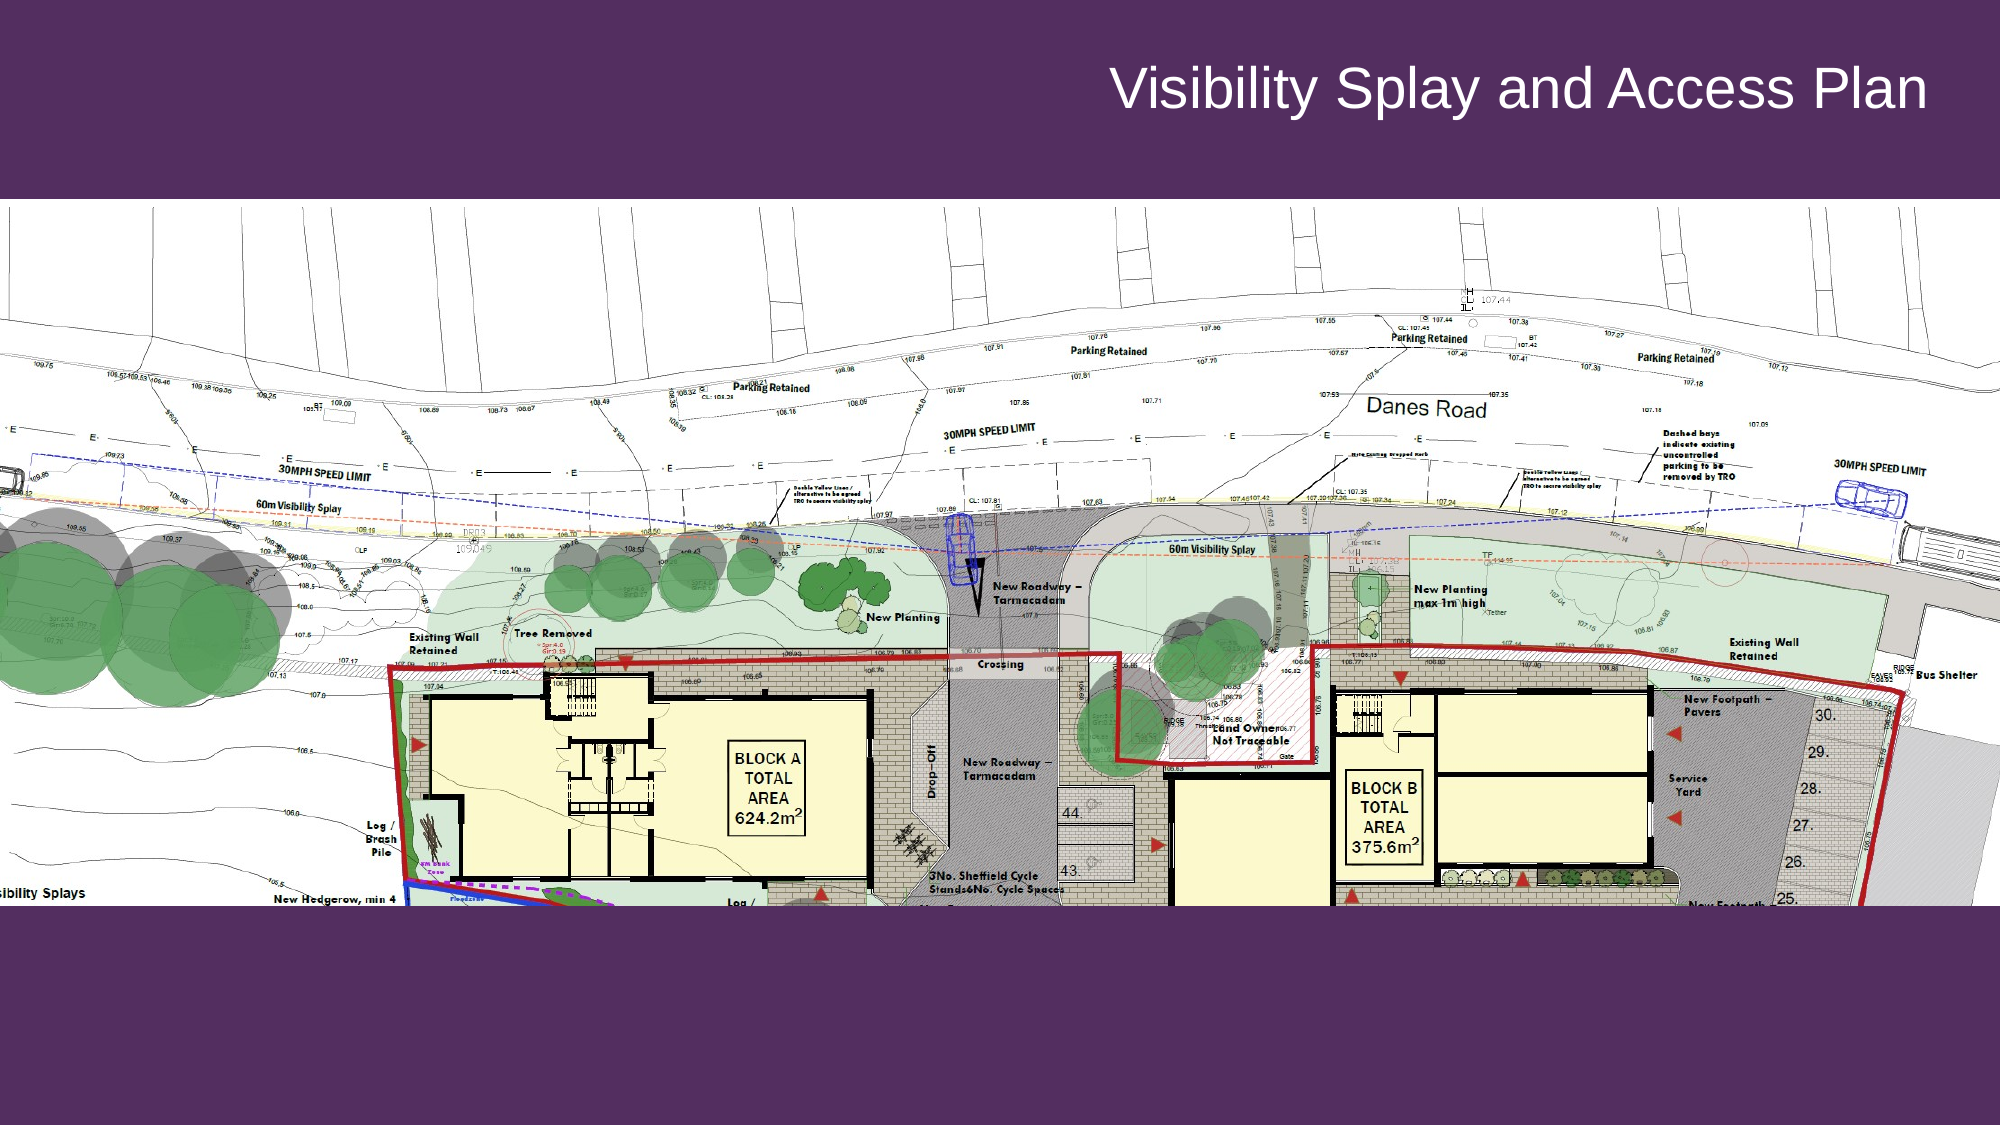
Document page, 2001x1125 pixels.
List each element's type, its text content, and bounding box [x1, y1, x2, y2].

text_box Visibility Splay and Access Plan [1094, 42, 1953, 128]
picture [0, 199, 2000, 906]
